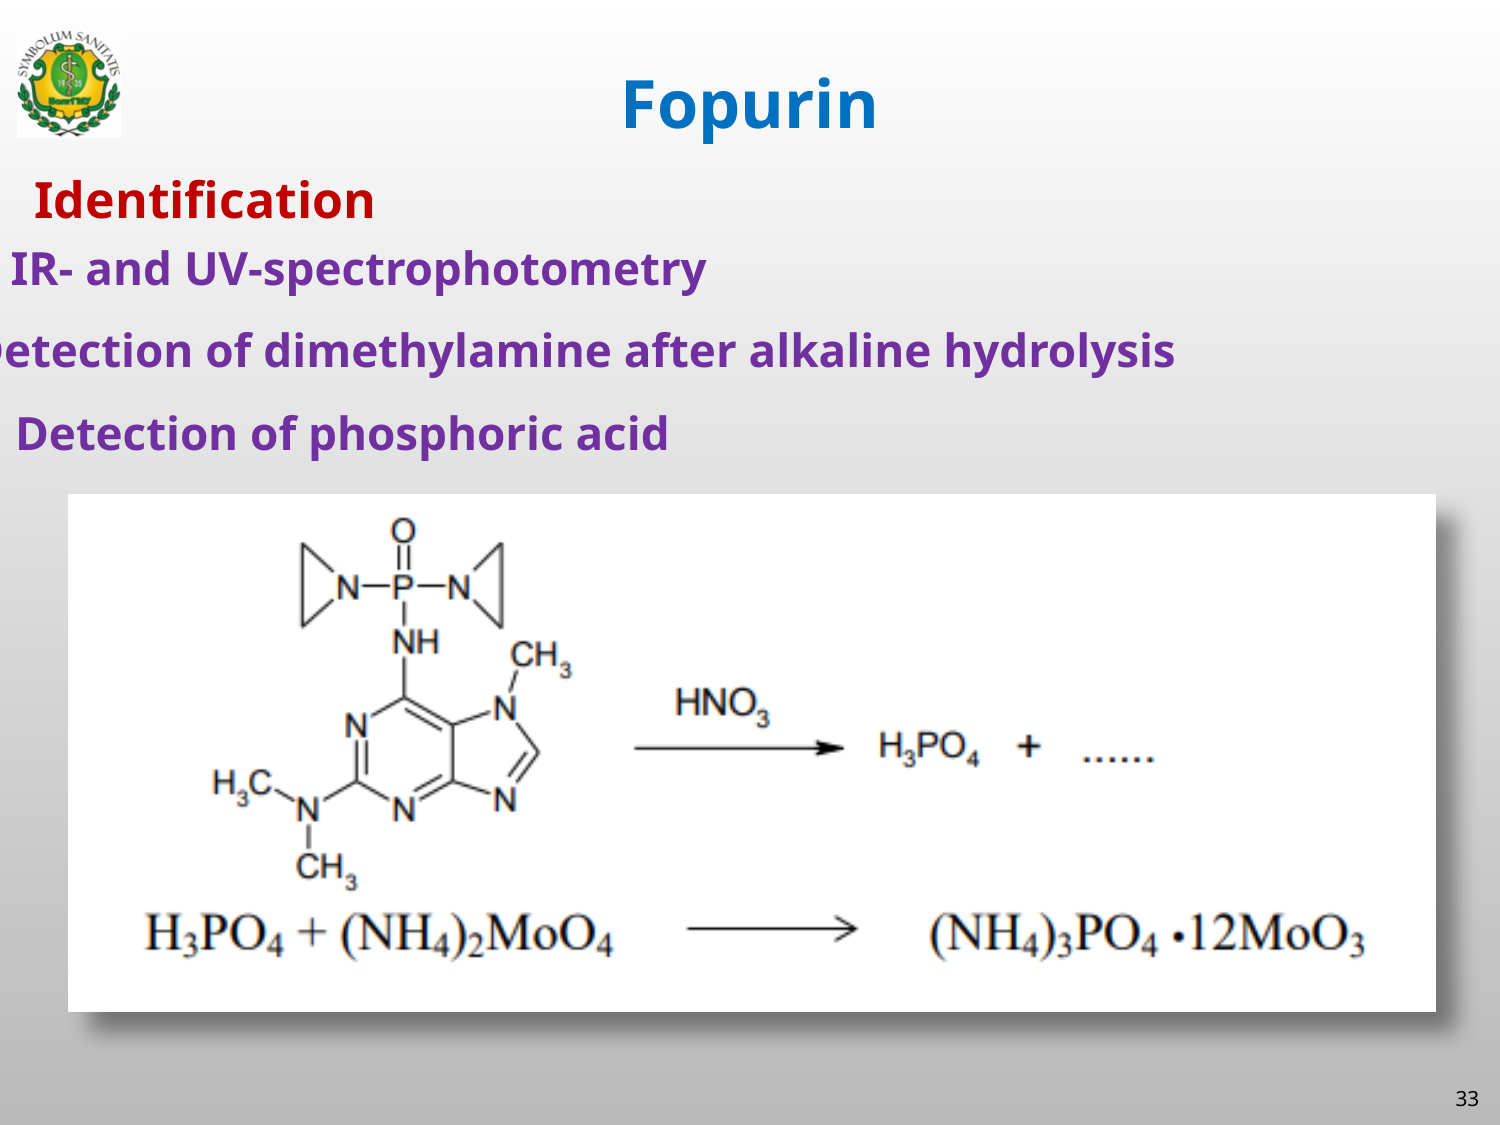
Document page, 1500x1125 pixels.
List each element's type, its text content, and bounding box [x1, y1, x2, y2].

text_box 2. Detection of dimethylamine after alkaline hydrolysis [0, 314, 1338, 385]
text_box Identification [19, 160, 391, 231]
picture [68, 493, 1436, 1012]
picture [17, 30, 121, 139]
text_box Fopurin [159, 54, 1341, 150]
slide_number 33 [1400, 1069, 1495, 1125]
text_box 1. IR- and UV-spectrophotometry [0, 231, 868, 302]
text_box 3. Detection of phosphoric acid [0, 397, 832, 468]
